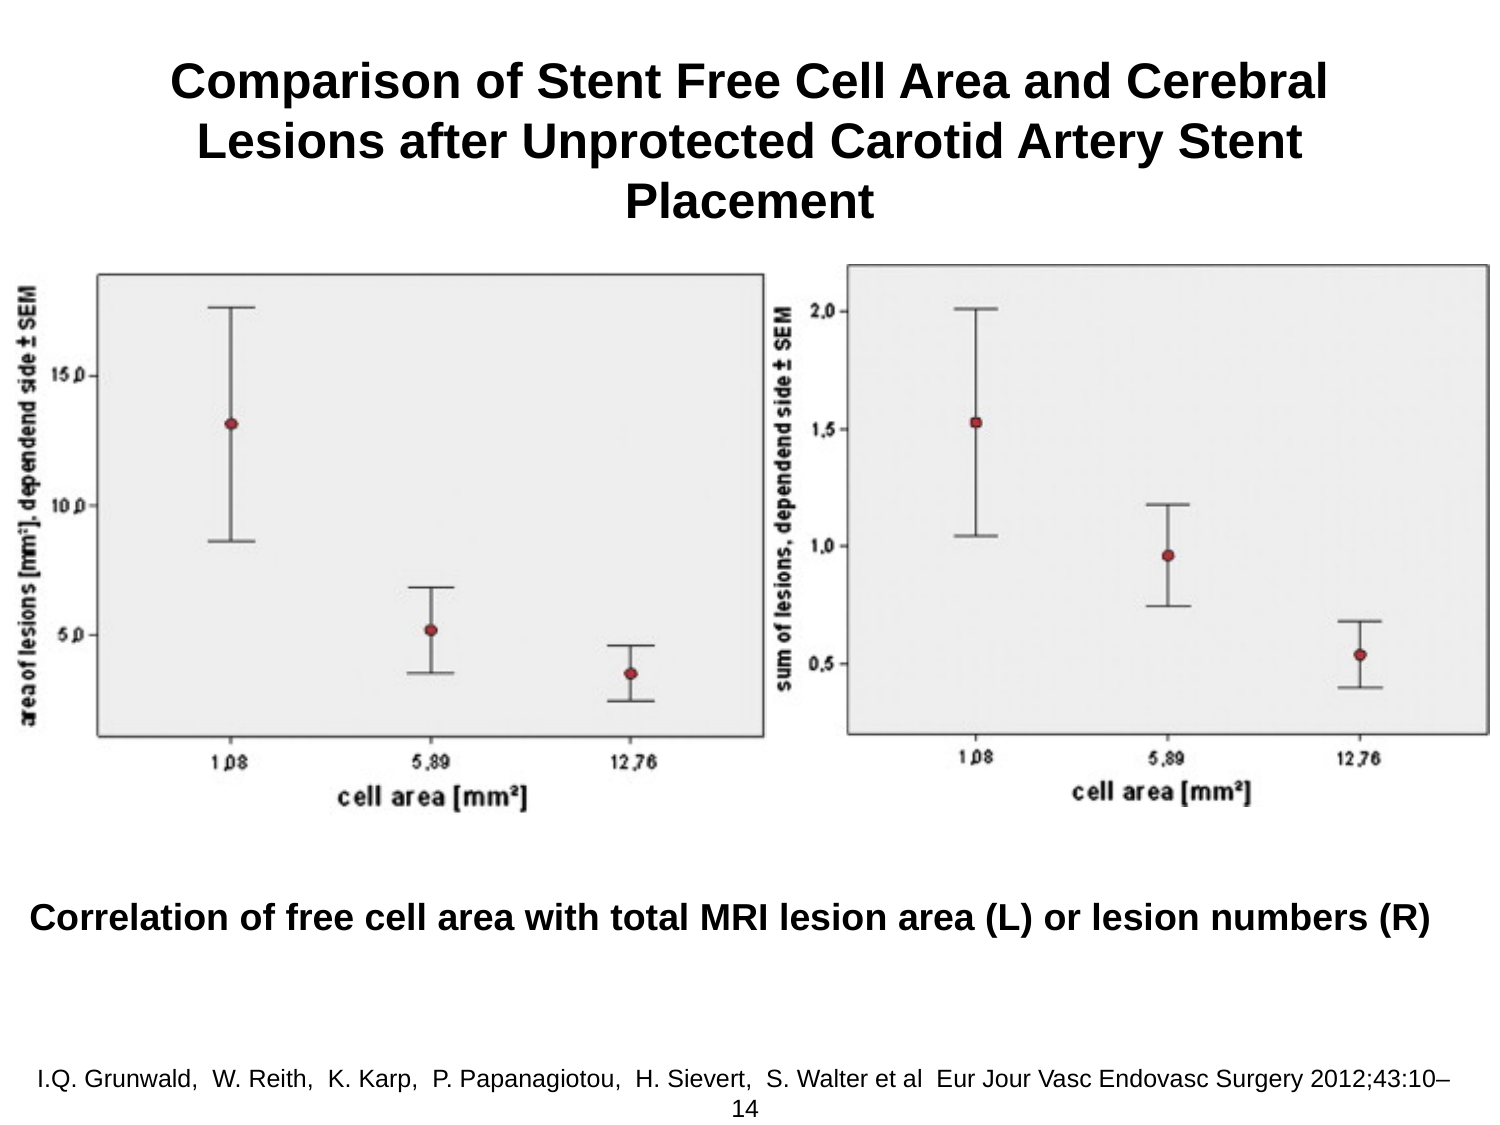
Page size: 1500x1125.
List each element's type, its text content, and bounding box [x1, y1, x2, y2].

picture [14, 272, 767, 815]
text_box Correlation of free cell area with total MRI lesion area (L) or lesion numbers (R) [14, 885, 1500, 938]
title Comparison of Stent Free Cell Area and Cerebral Lesions after Unprotected Carotid Artery Stent Placement [75, 45, 1425, 233]
picture [772, 264, 1490, 807]
text_box I.Q. Grunwald, W. Reith, K. Karp, P. Papanagiotou, H. Sievert, S. Walter et al Eur Jour Vasc Endovasc Surgery 2012;43:10–14 [8, 1054, 1482, 1097]
